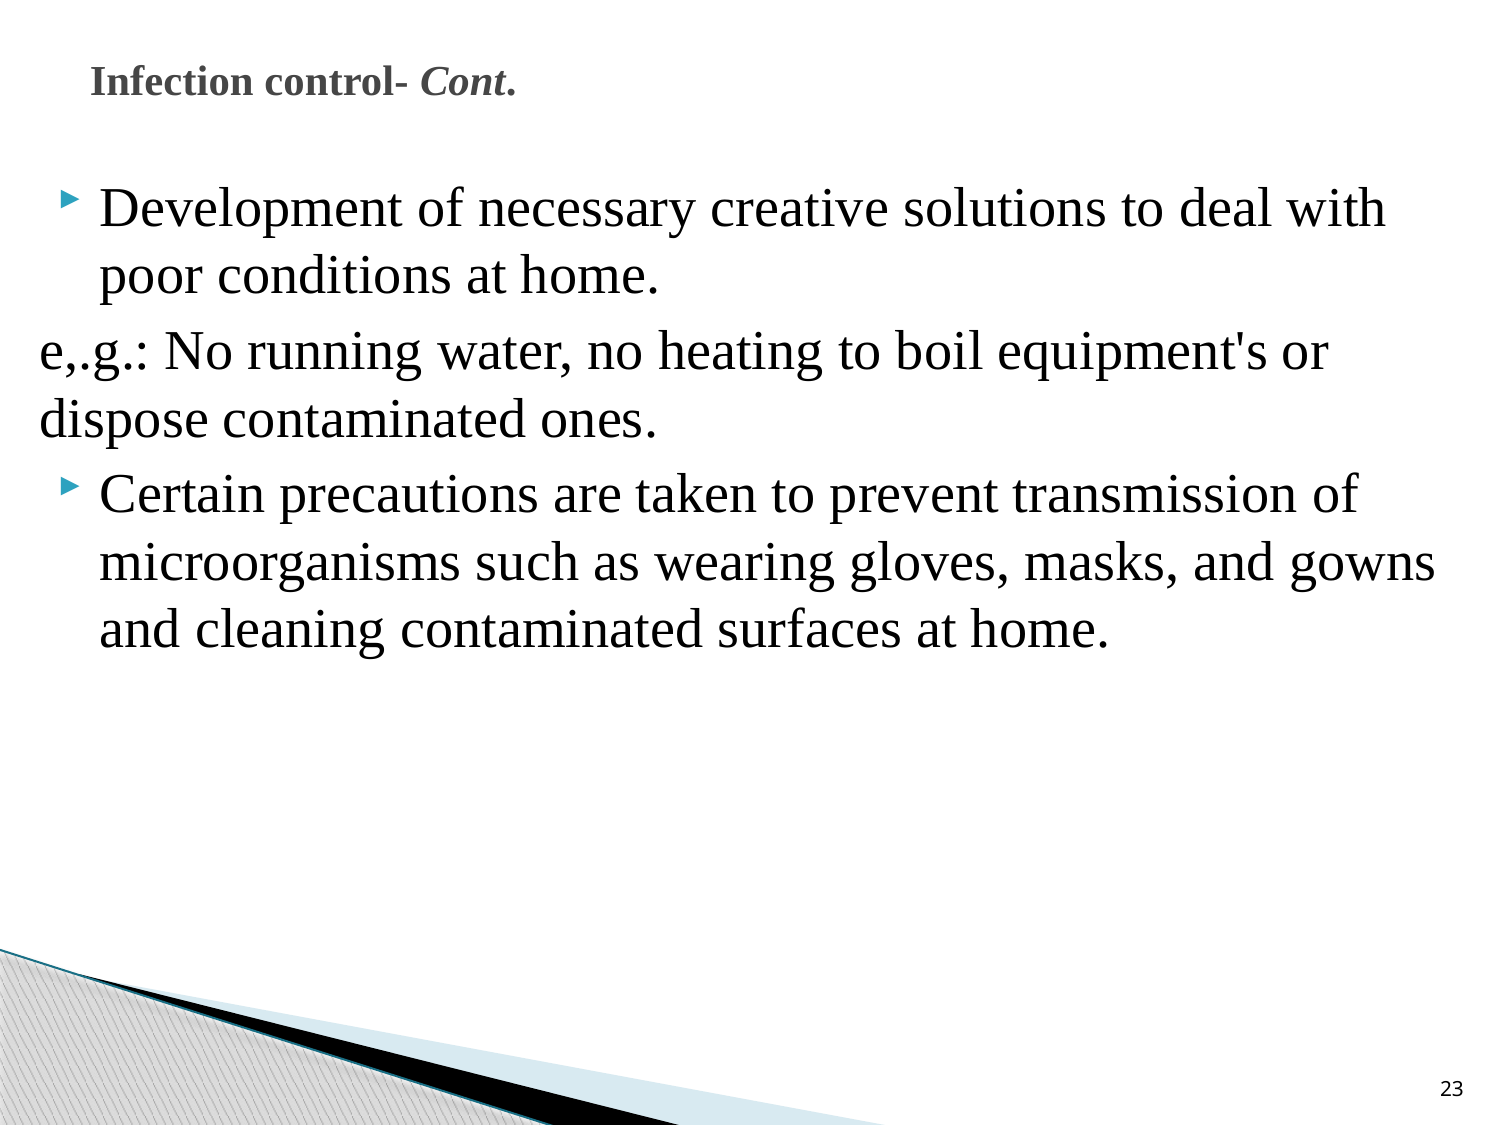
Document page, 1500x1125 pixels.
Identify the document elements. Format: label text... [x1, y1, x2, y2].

list Development of necessary creative solutions to deal with poor conditions at home. e,.g.: No running water, no heating to boil equipment's or dispose contaminated ones. Certain precautions are taken to prevent transmission of microorganisms such as wearing gloves, masks, and gowns and cleaning contaminated surfaces at home. [24, 162, 1463, 1005]
slide_number 23 [1418, 1051, 1479, 1112]
title Infection control- Cont. [75, 45, 1425, 163]
